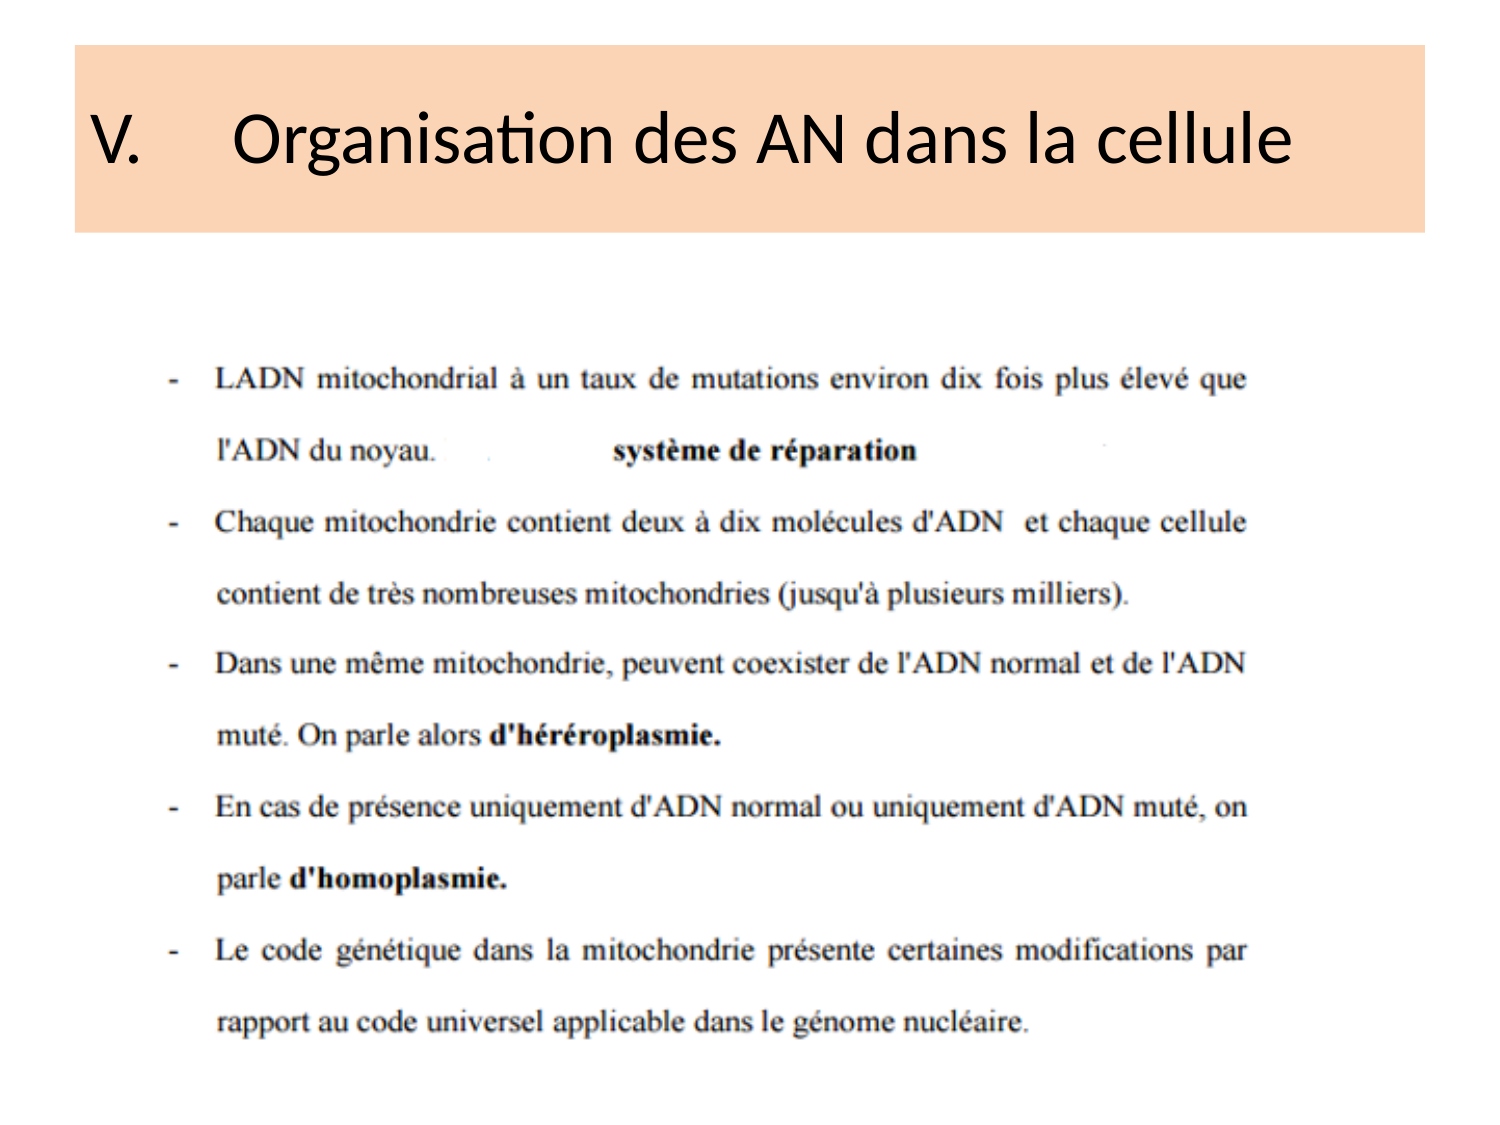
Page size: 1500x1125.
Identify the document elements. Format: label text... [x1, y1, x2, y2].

title V. Organisation des AN dans la cellule [87, 86, 1297, 277]
picture [137, 324, 1297, 1076]
text_box [74, 45, 1425, 233]
